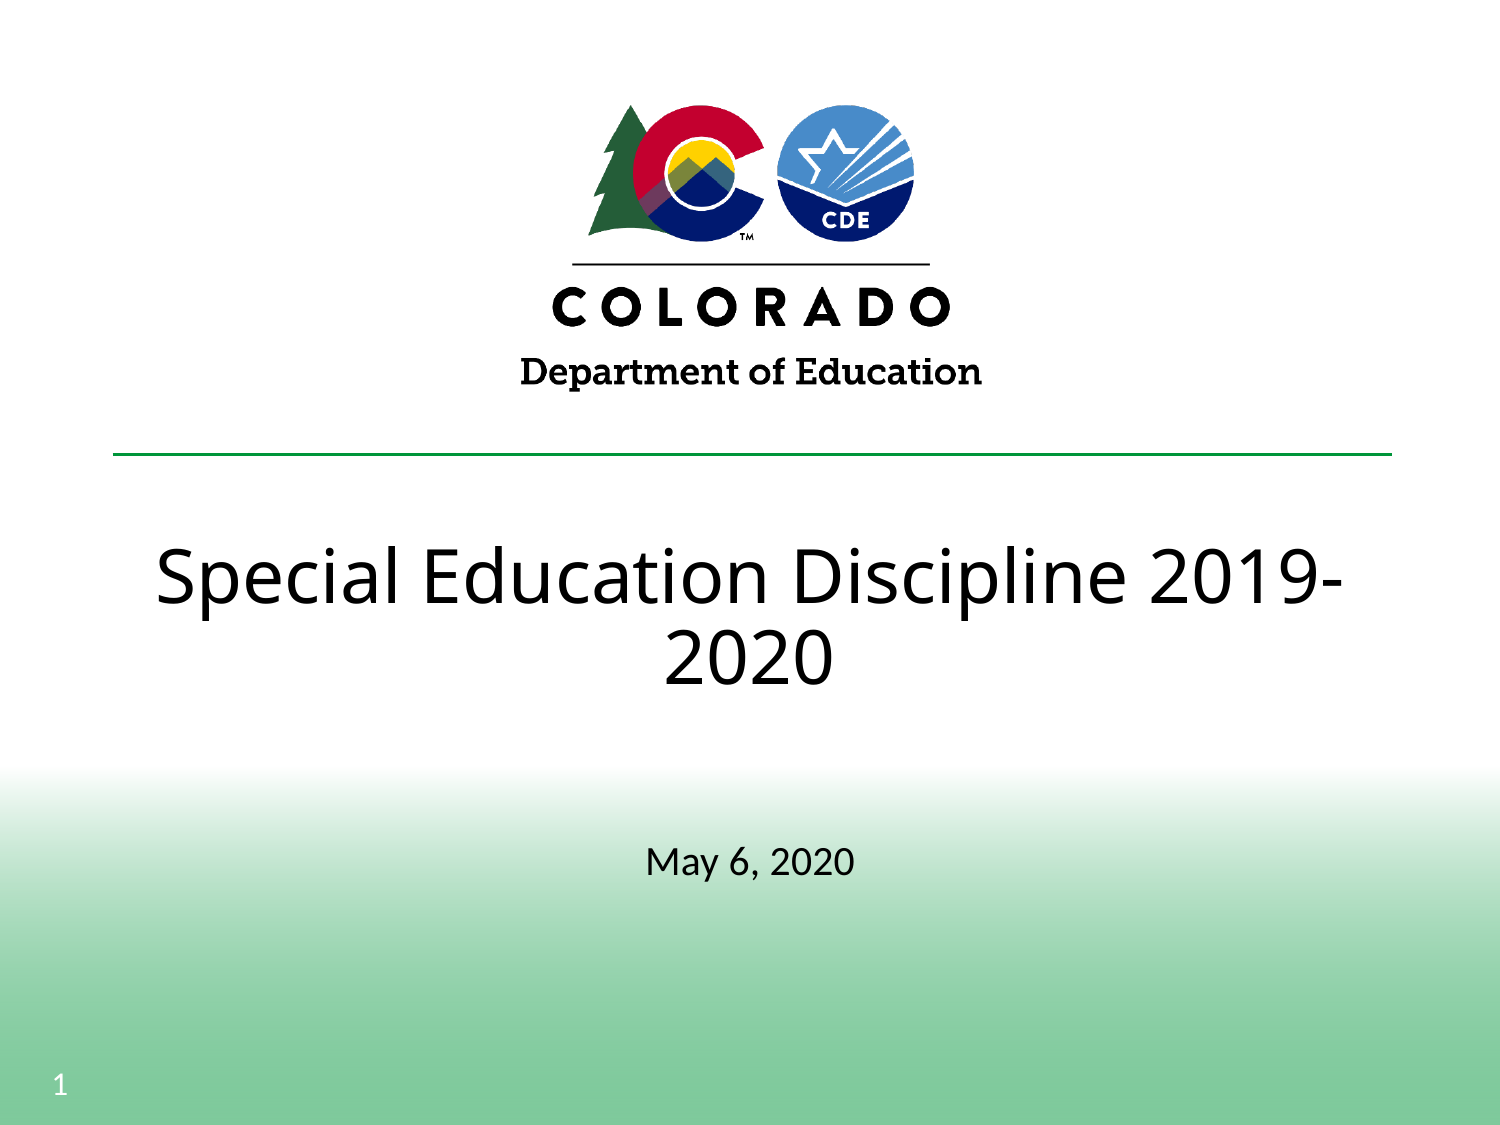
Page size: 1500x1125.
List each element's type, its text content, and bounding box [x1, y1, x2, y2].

subtitle May 6, 2020 [112, 832, 1388, 1008]
slide_number 1 [36, 1054, 375, 1115]
title Special Education Discipline 2019-2020 [112, 530, 1388, 731]
picture [519, 103, 983, 393]
